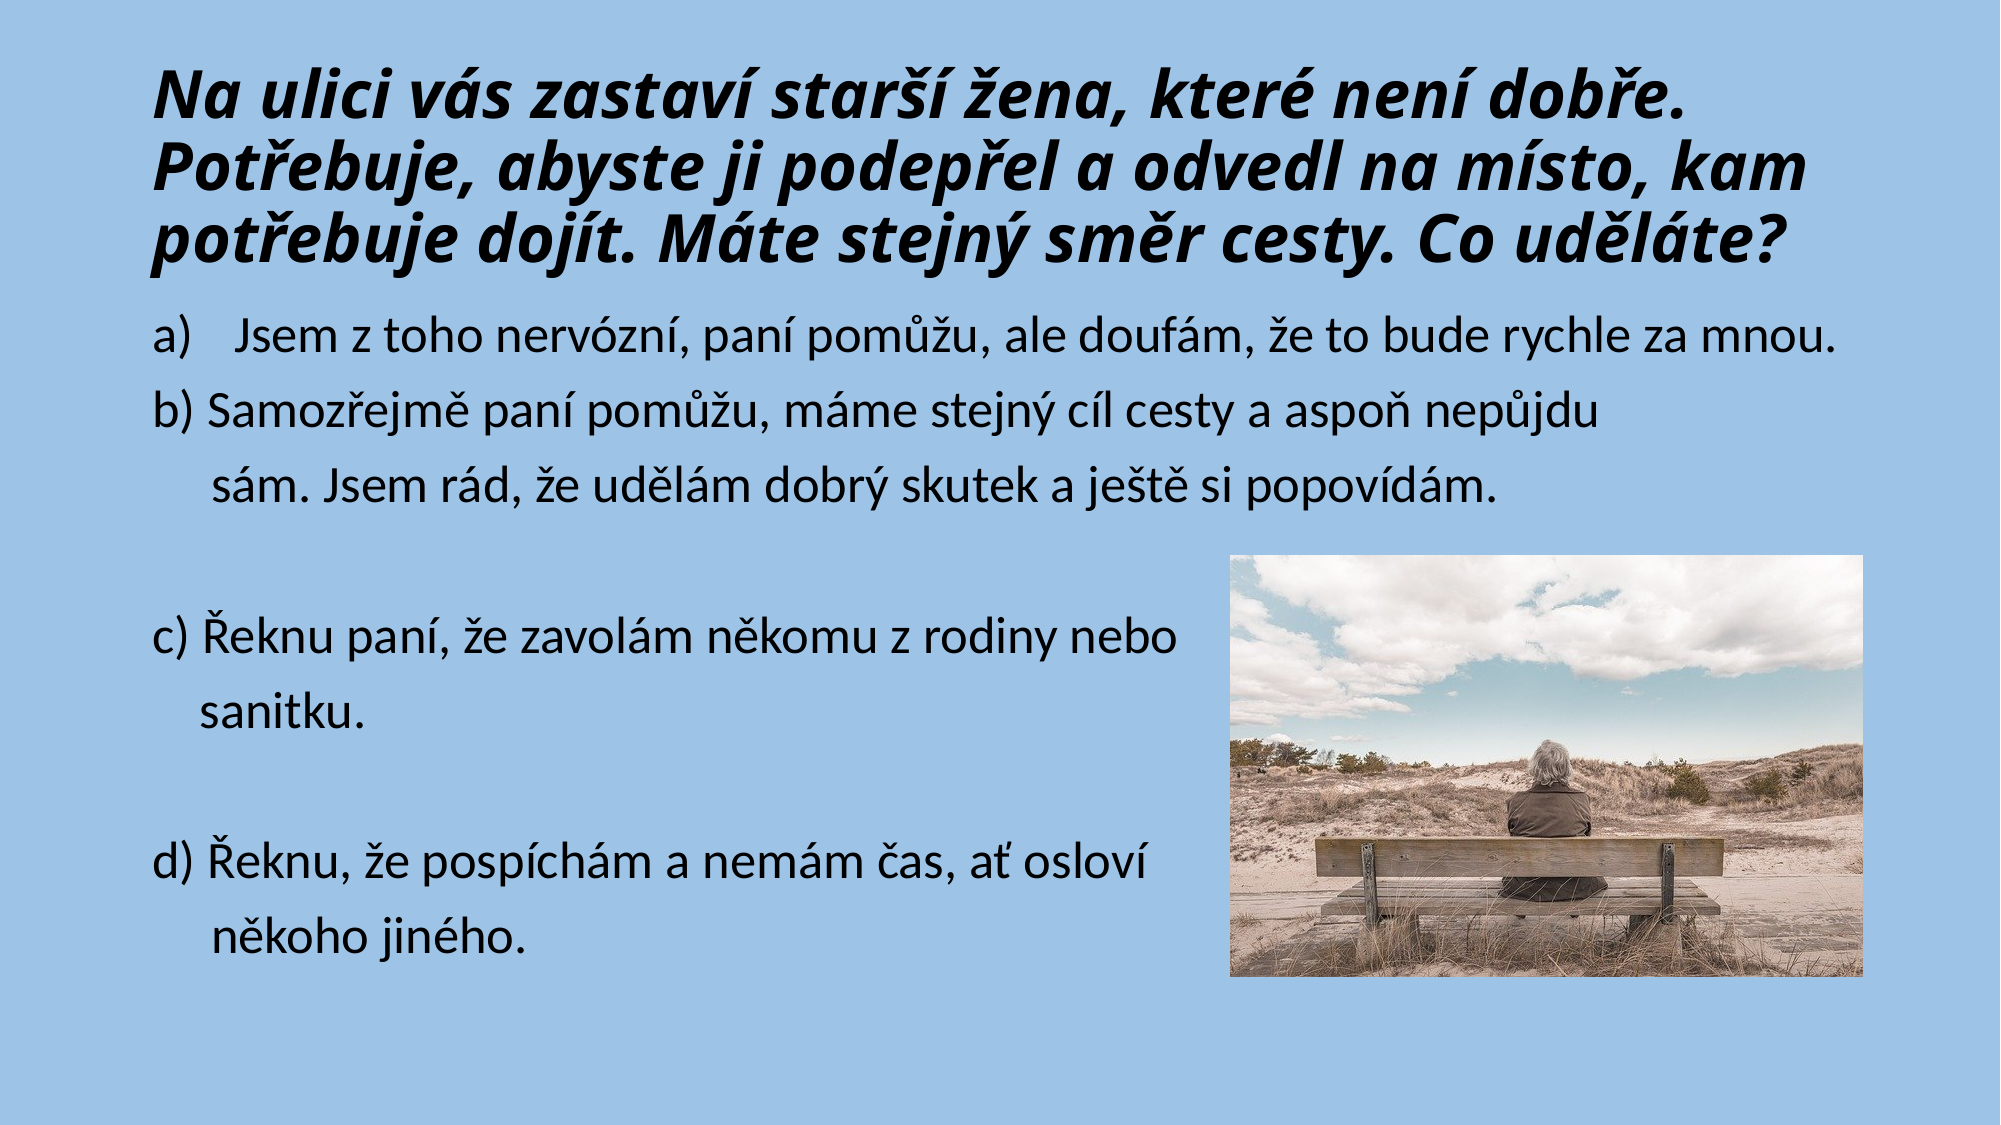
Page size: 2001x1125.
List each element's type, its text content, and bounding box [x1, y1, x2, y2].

list Jsem z toho nervózní, paní pomůžu, ale doufám, že to bude rychle za mnou. b) Samozřejmě paní pomůžu, máme stejný cíl cesty a aspoň nepůjdu sám. Jsem rád, že udělám dobrý skutek a ještě si popovídám. c) Řeknu paní, že zavolám někomu z rodiny nebo sanitku. d) Řeknu, že pospíchám a nemám čas, ať osloví někoho jiného. [137, 299, 1863, 1014]
picture [1230, 555, 1863, 977]
title Na ulici vás zastaví starší žena, které není dobře. Potřebuje, abyste ji podepřel a odvedl na místo, kam potřebuje dojít. Máte stejný směr cesty. Co uděláte? [137, 59, 1863, 278]
